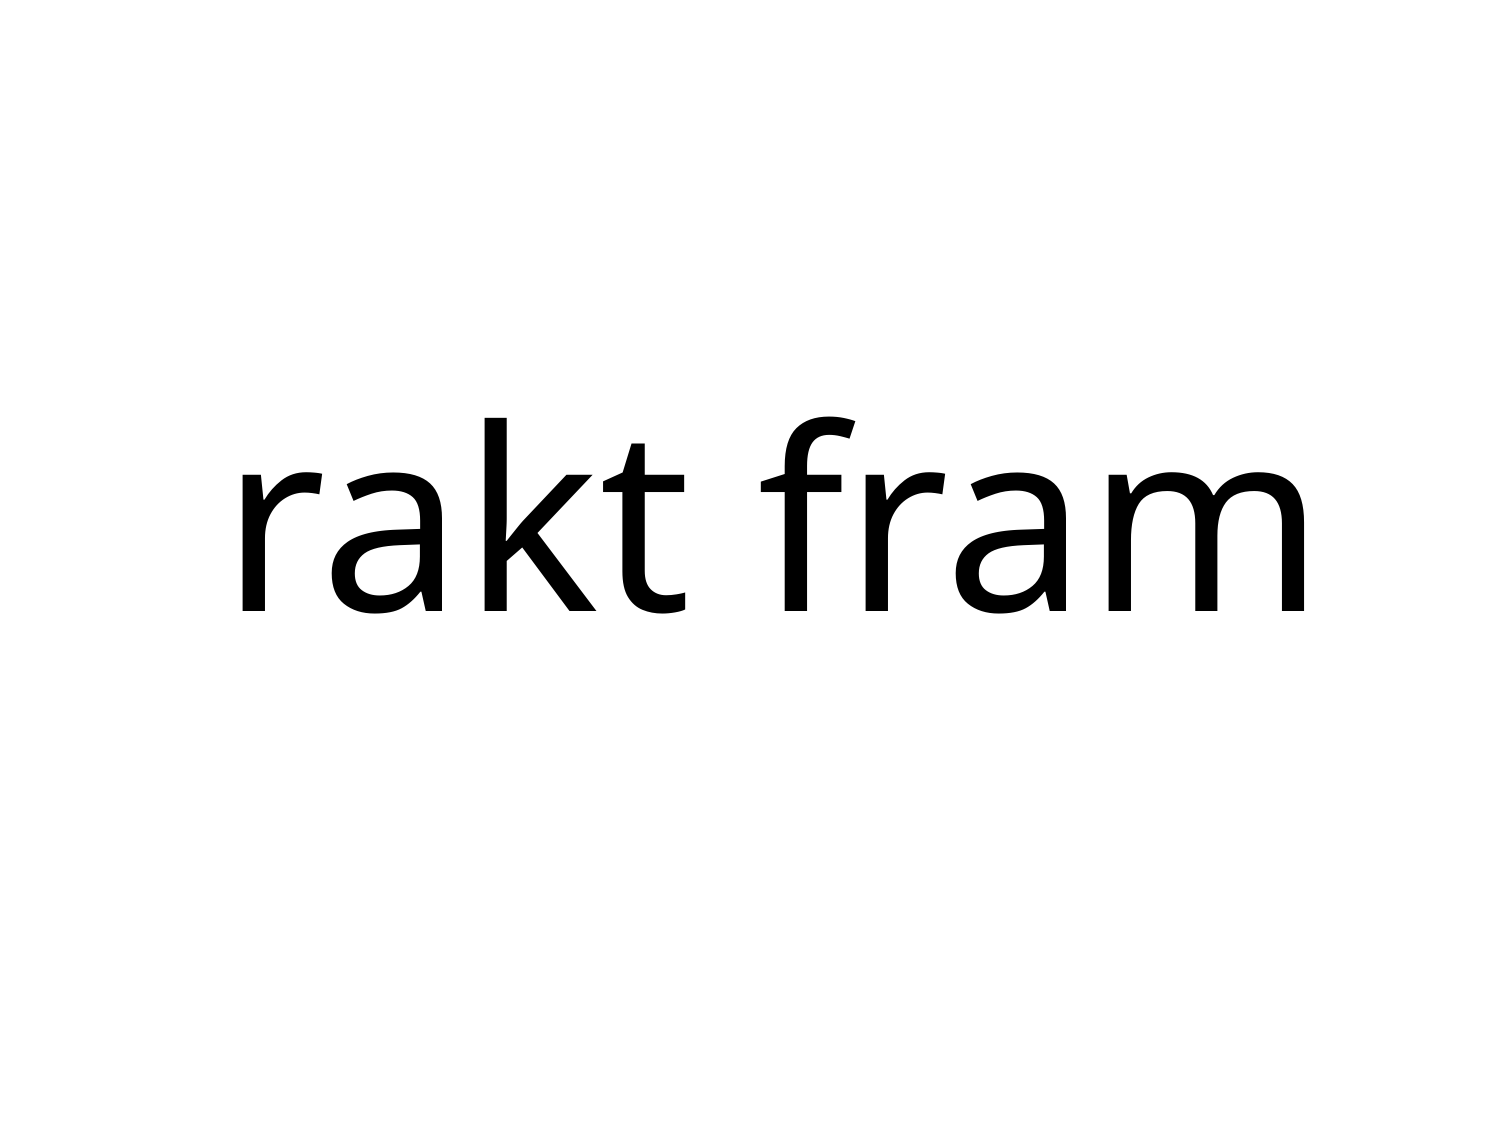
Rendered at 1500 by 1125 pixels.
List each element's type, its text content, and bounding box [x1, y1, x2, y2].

text_box rakt fram [135, 349, 1411, 670]
